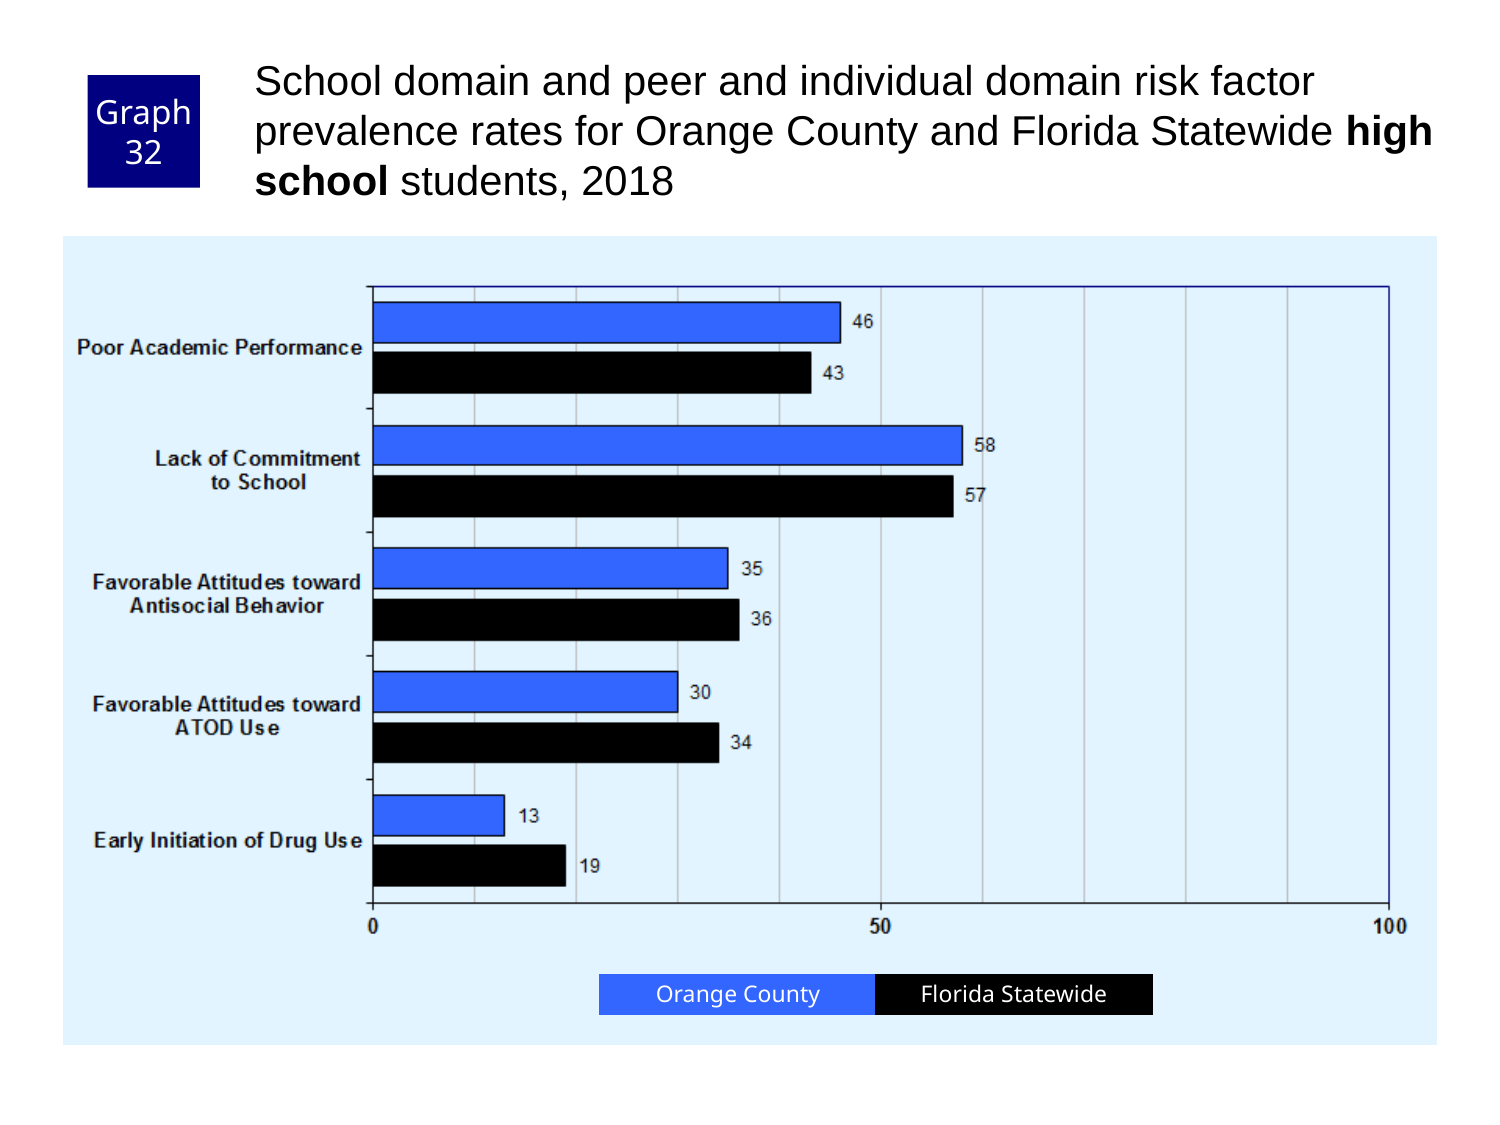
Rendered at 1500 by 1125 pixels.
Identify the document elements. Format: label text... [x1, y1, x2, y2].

text_box Graph 32 [87, 75, 200, 188]
text_box School domain and peer and individual domain risk factor prevalence rates for Orange County and Florida Statewide high school students, 2018 [249, 50, 1438, 175]
picture [62, 236, 1437, 1046]
